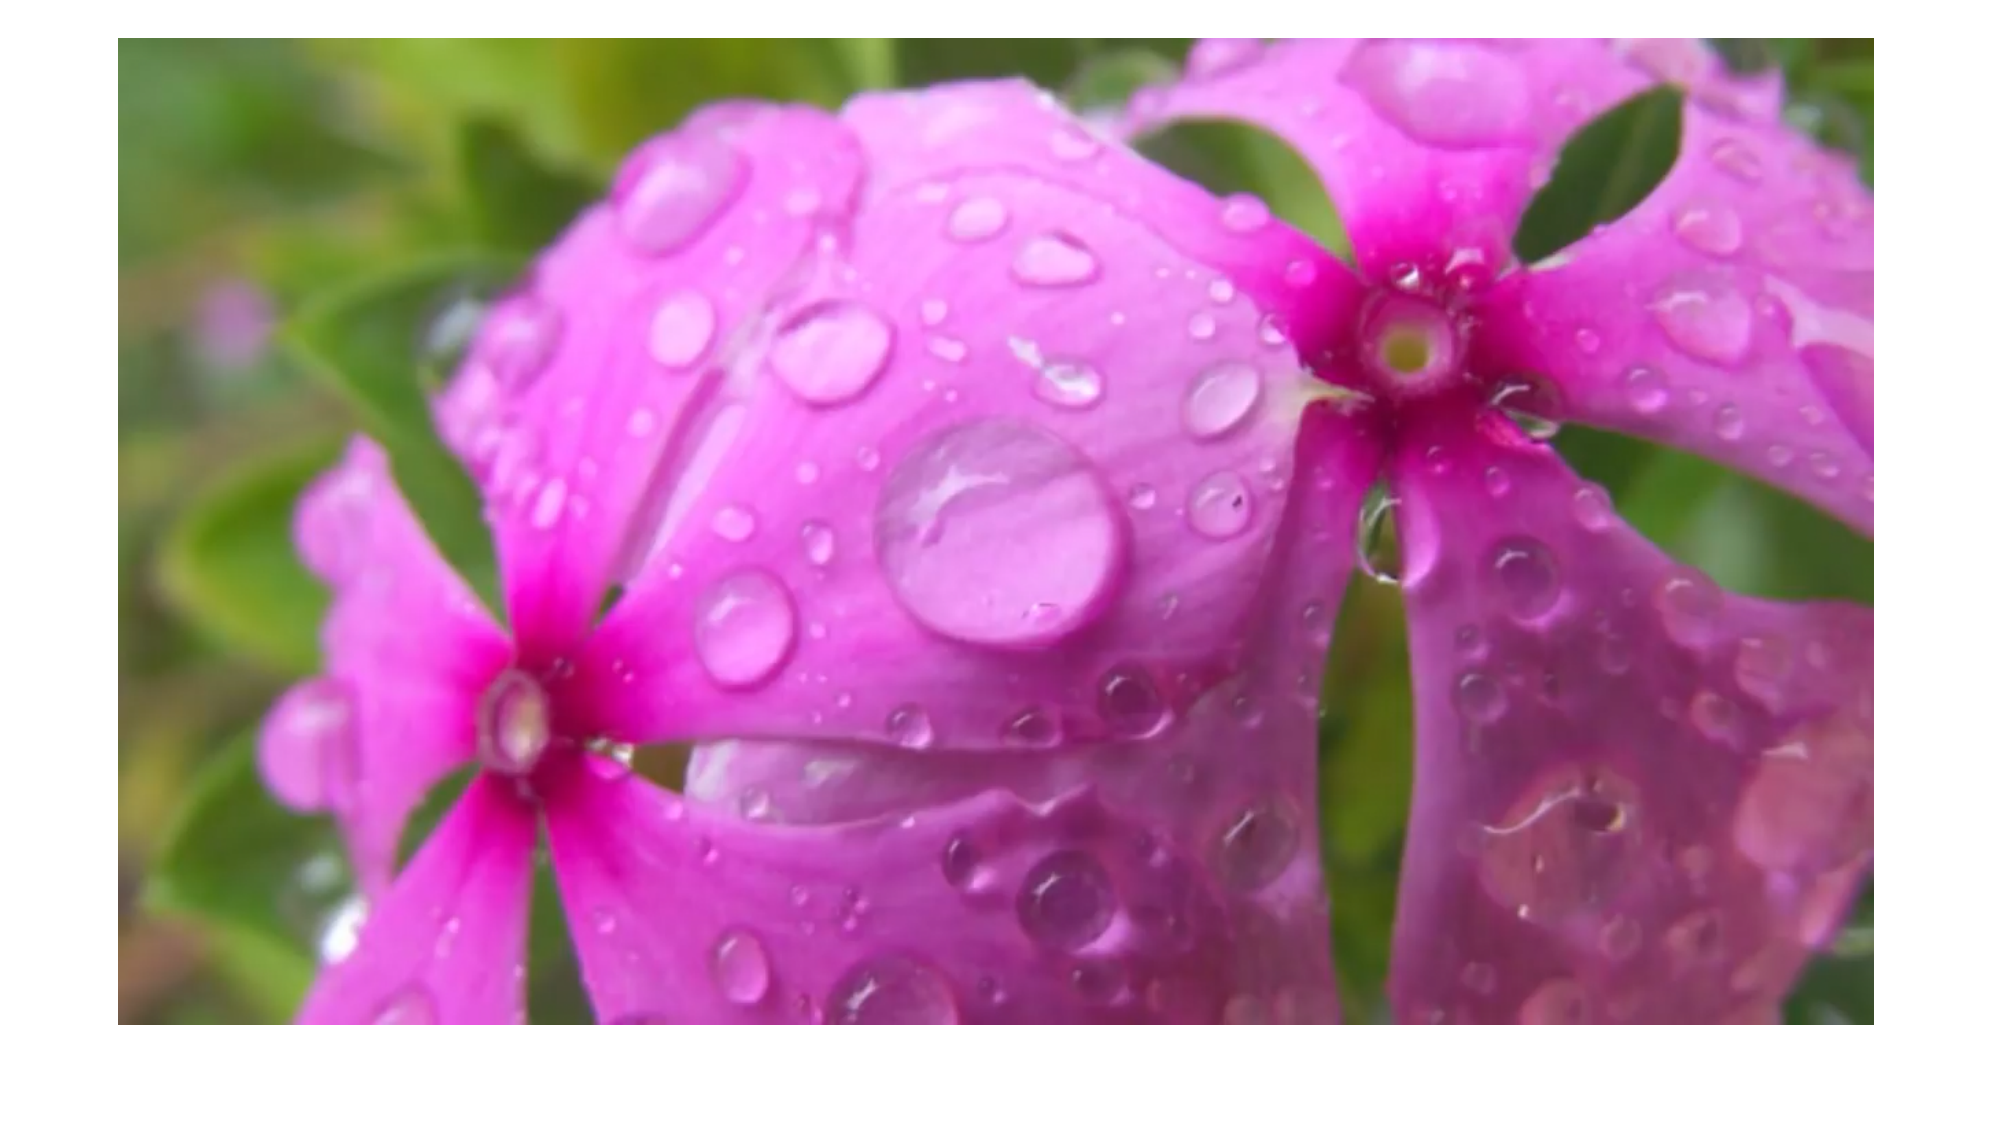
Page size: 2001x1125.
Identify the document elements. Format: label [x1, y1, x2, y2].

text_box [117, 37, 1874, 1026]
